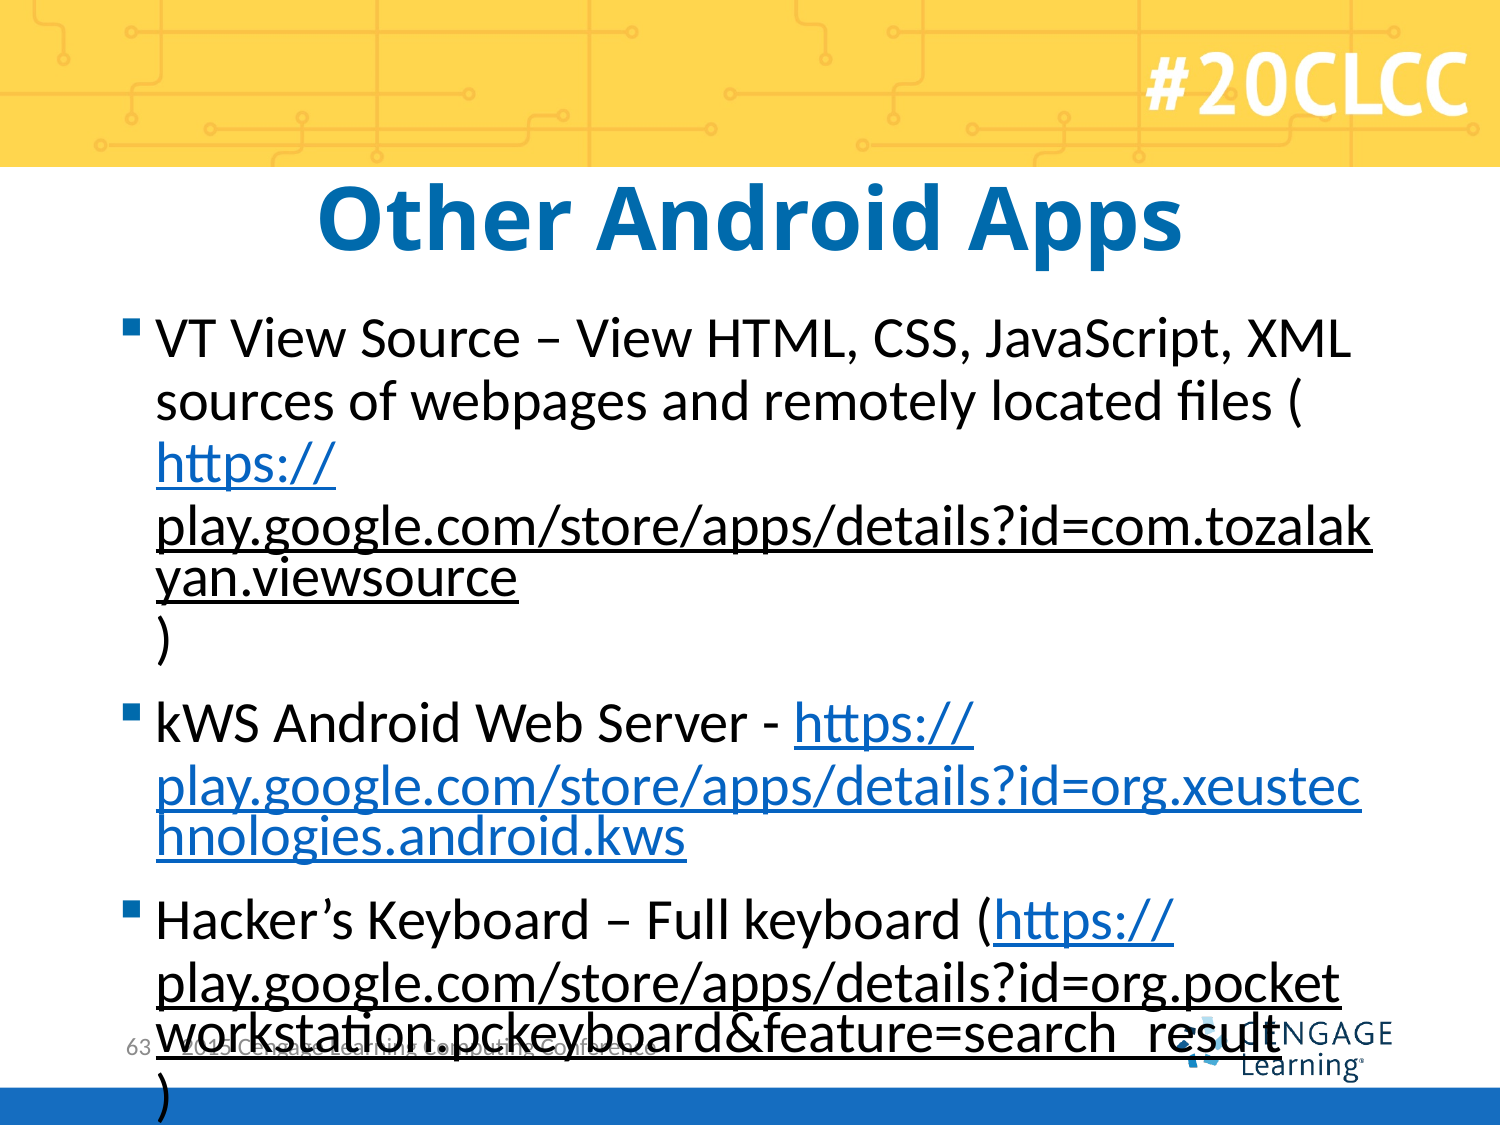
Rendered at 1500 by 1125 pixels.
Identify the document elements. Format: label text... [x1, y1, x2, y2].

footer 2015 Cengage Learning Computing Conference [167, 1015, 673, 1076]
picture [0, 0, 1500, 167]
slide_number 63 [103, 1015, 167, 1076]
title Other Android Apps [103, 166, 1397, 278]
picture [1172, 1014, 1397, 1095]
list VT View Source – View HTML, CSS, JavaScript, XML sources of webpages and remotely located files (https://play.google.com/store/apps/details?id=com.tozalakyan.viewsource) kWS Android Web Server - https://play.google.com/store/apps/details?id=org.xeustechnologies.android.kws Hacker’s Keyboard – Full keyboard (https://play.google.com/store/apps/details?id=org.pocketworkstation.pckeyboard&feature=search_result) [103, 299, 1397, 1014]
